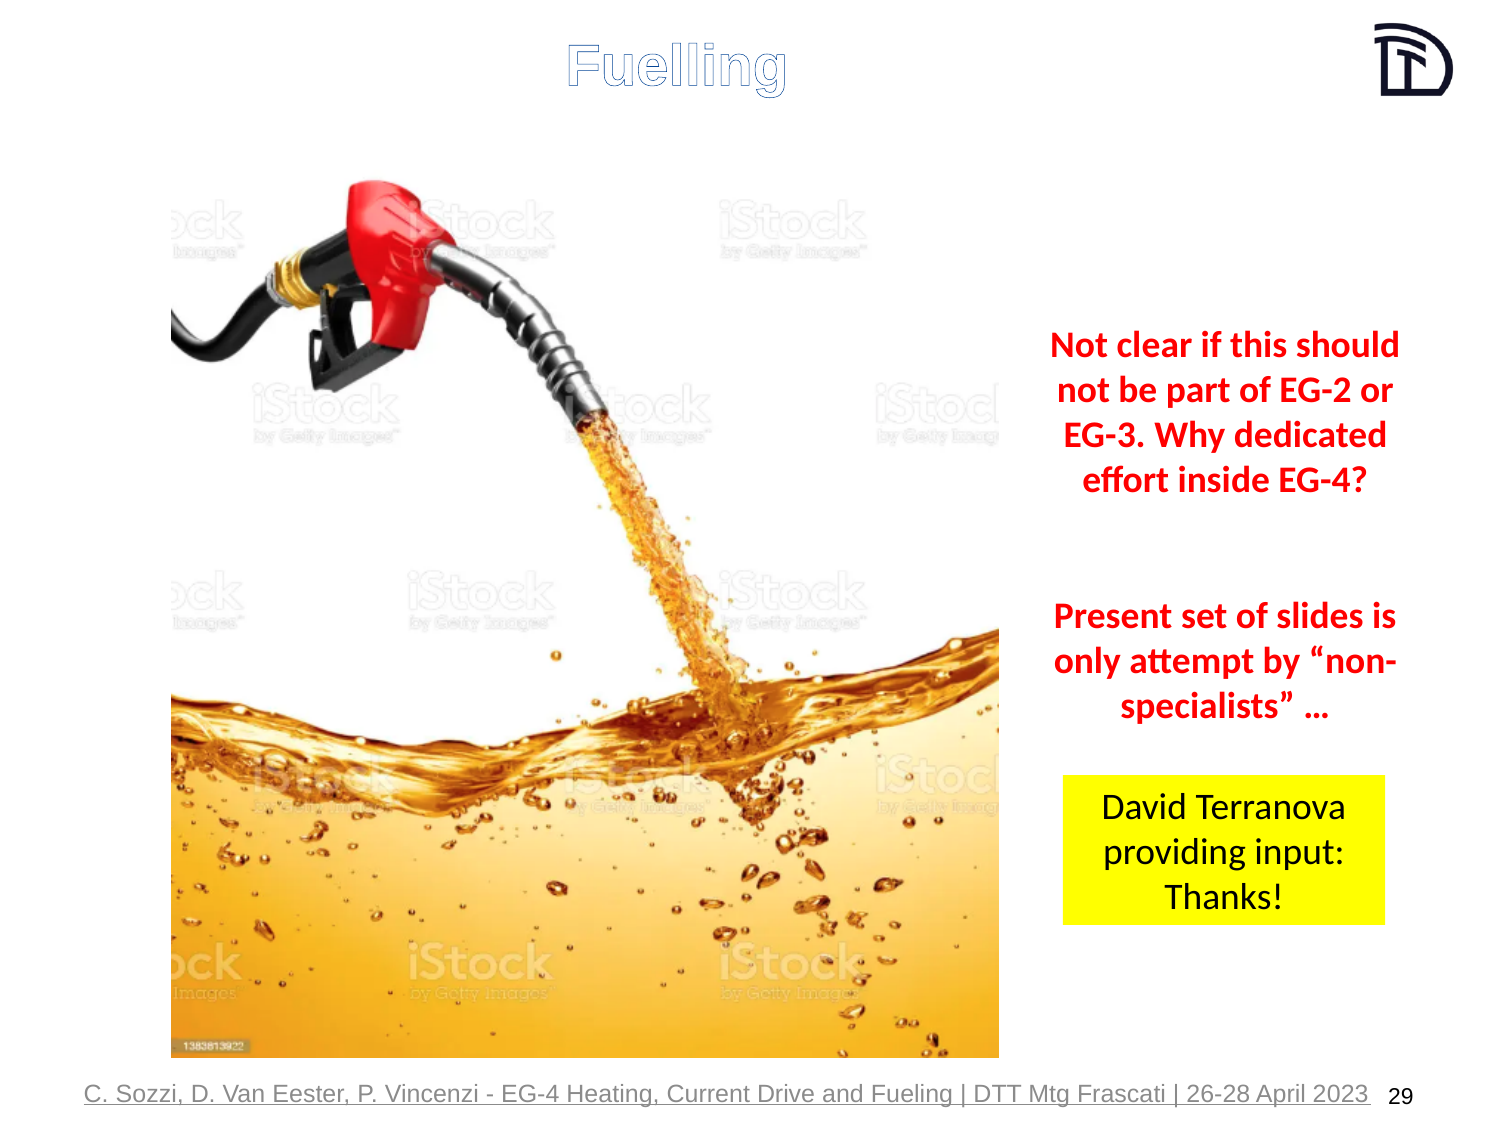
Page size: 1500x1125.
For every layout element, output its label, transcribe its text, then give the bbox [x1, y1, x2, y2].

text_box David Terranova providing input: Thanks! [1062, 775, 1386, 925]
picture [1368, 16, 1459, 102]
text_box Not clear if this should not be part of EG-2 or EG-3. Why dedicated effort inside EG-4? [1021, 312, 1430, 508]
text_box Present set of slides is only attempt by “non-specialists” … [1021, 583, 1430, 734]
footer C. Sozzi, D. Van Eester, P. Vincenzi - EG-4 Heating, Current Drive and Fueling | DTT Mtg Frascati | 26-28 April 2023 [29, 1070, 1387, 1115]
title Fuelling [29, 7, 1325, 117]
picture [170, 135, 999, 1058]
